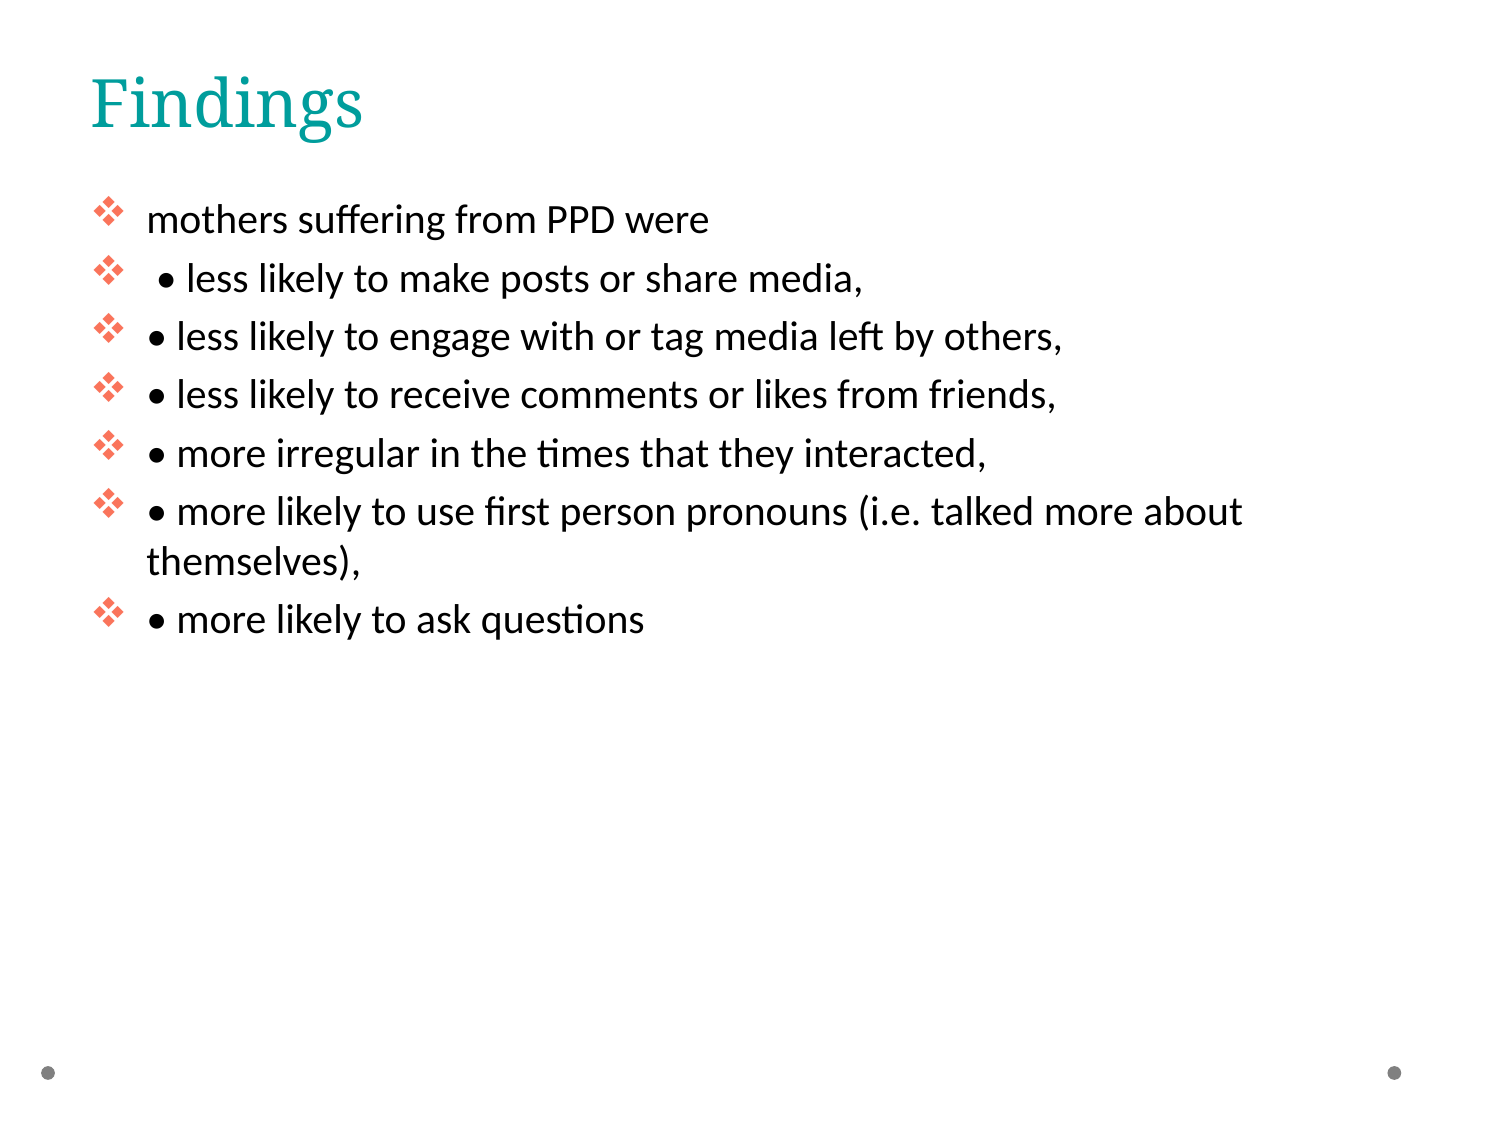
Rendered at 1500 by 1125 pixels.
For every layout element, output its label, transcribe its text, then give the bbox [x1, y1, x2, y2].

title Findings [75, 0, 1425, 161]
list mothers suffering from PPD were • less likely to make posts or share media, • less likely to engage with or tag media left by others, • less likely to receive comments or likes from friends, • more irregular in the times that they interacted, • more likely to use first person pronouns (i.e. talked more about themselves), • more likely to ask questions [75, 184, 1425, 1005]
